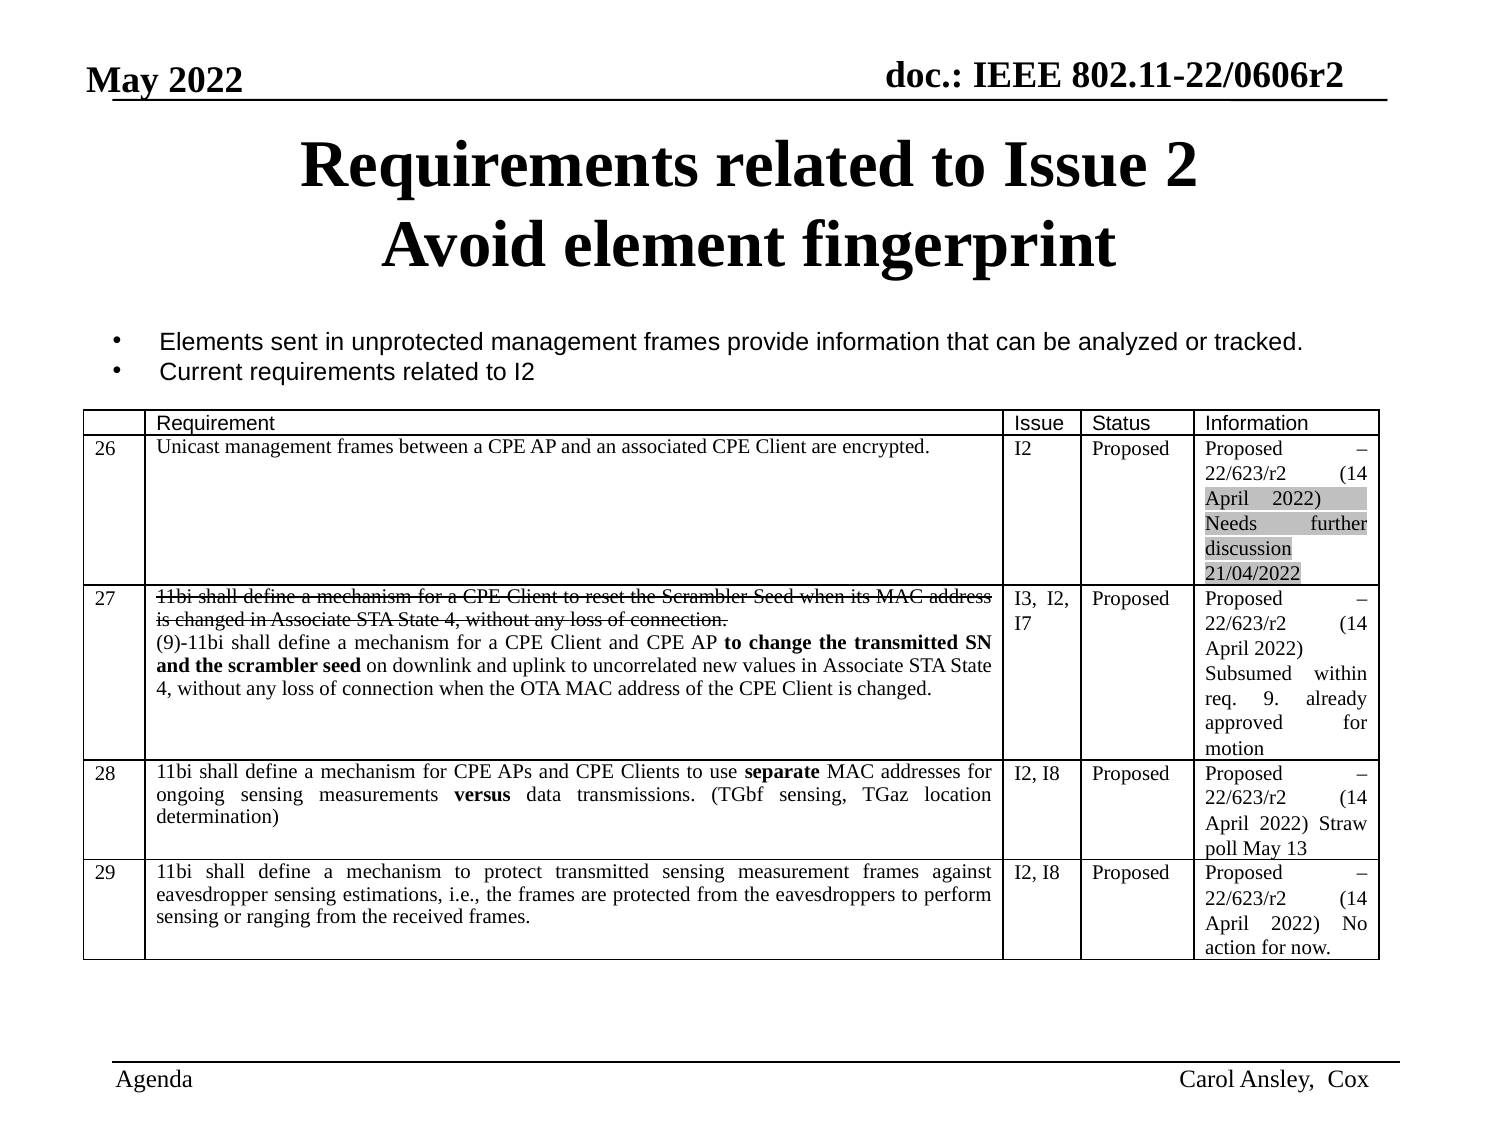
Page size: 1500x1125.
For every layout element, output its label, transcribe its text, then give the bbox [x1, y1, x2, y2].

table_header [84, 411, 144, 434]
table_cell Proposed [1082, 761, 1193, 859]
table_cell 11bi shall define a mechanism for a CPE Client to reset the Scrambler Seed when its MAC address is changed in Associate STA State 4, without any loss of connection. (9)-11bi shall define a mechanism for a CPE Client and CPE AP to change the transmitted SN and the scrambler seed on downlink and uplink to uncorrelated new values in Associate STA State 4, without any loss of connection when the OTA MAC address of the CPE Client is changed. [146, 586, 1002, 759]
table_cell I2 [1004, 436, 1080, 584]
table_cell I2, I8 [1004, 761, 1080, 859]
table_header Information [1195, 411, 1378, 434]
table_cell Proposed [1082, 586, 1193, 759]
table_cell Proposed – 22/623/r2 (14 April 2022) Straw poll May 13 [1195, 761, 1378, 859]
table_cell 28 [84, 761, 144, 859]
table_cell I2, I8 [1004, 860, 1080, 959]
title Requirements related to Issue 2 Avoid element fingerprint [111, 111, 1388, 288]
table_cell Proposed – 22/623/r2 (14 April 2022) Subsumed within req. 9. already approved for motion [1195, 586, 1378, 759]
table_cell 11bi shall define a mechanism to protect transmitted sensing measurement frames against eavesdropper sensing estimations, i.e., the frames are protected from the eavesdroppers to perform sensing or ranging from the received frames. [146, 860, 1002, 959]
table_cell I3, I2, I7 [1004, 586, 1080, 759]
table_cell Unicast management frames between a CPE AP and an associated CPE Client are encrypted. [146, 436, 1002, 584]
table_cell Proposed [1082, 436, 1193, 584]
list Elements sent in unprotected management frames provide information that can be analyzed or tracked. Current requirements related to I2 [111, 324, 1388, 1001]
table_cell 11bi shall define a mechanism for CPE APs and CPE Clients to use separate MAC addresses for ongoing sensing measurements versus data transmissions. (TGbf sensing, TGaz location determination) [146, 761, 1002, 859]
table_header Status [1082, 411, 1193, 434]
table_cell Proposed – 22/623/r2 (14 April 2022) No action for now. [1195, 860, 1378, 959]
table_cell 27 [84, 586, 144, 759]
table_cell Proposed [1082, 860, 1193, 959]
table_cell Proposed – 22/623/r2 (14 April 2022) Needs further discussion 21/04/2022 [1195, 436, 1378, 584]
table_cell 26 [84, 436, 144, 584]
table_cell 29 [84, 860, 144, 959]
table_header Requirement [146, 411, 1002, 434]
table_header Issue [1004, 411, 1080, 434]
